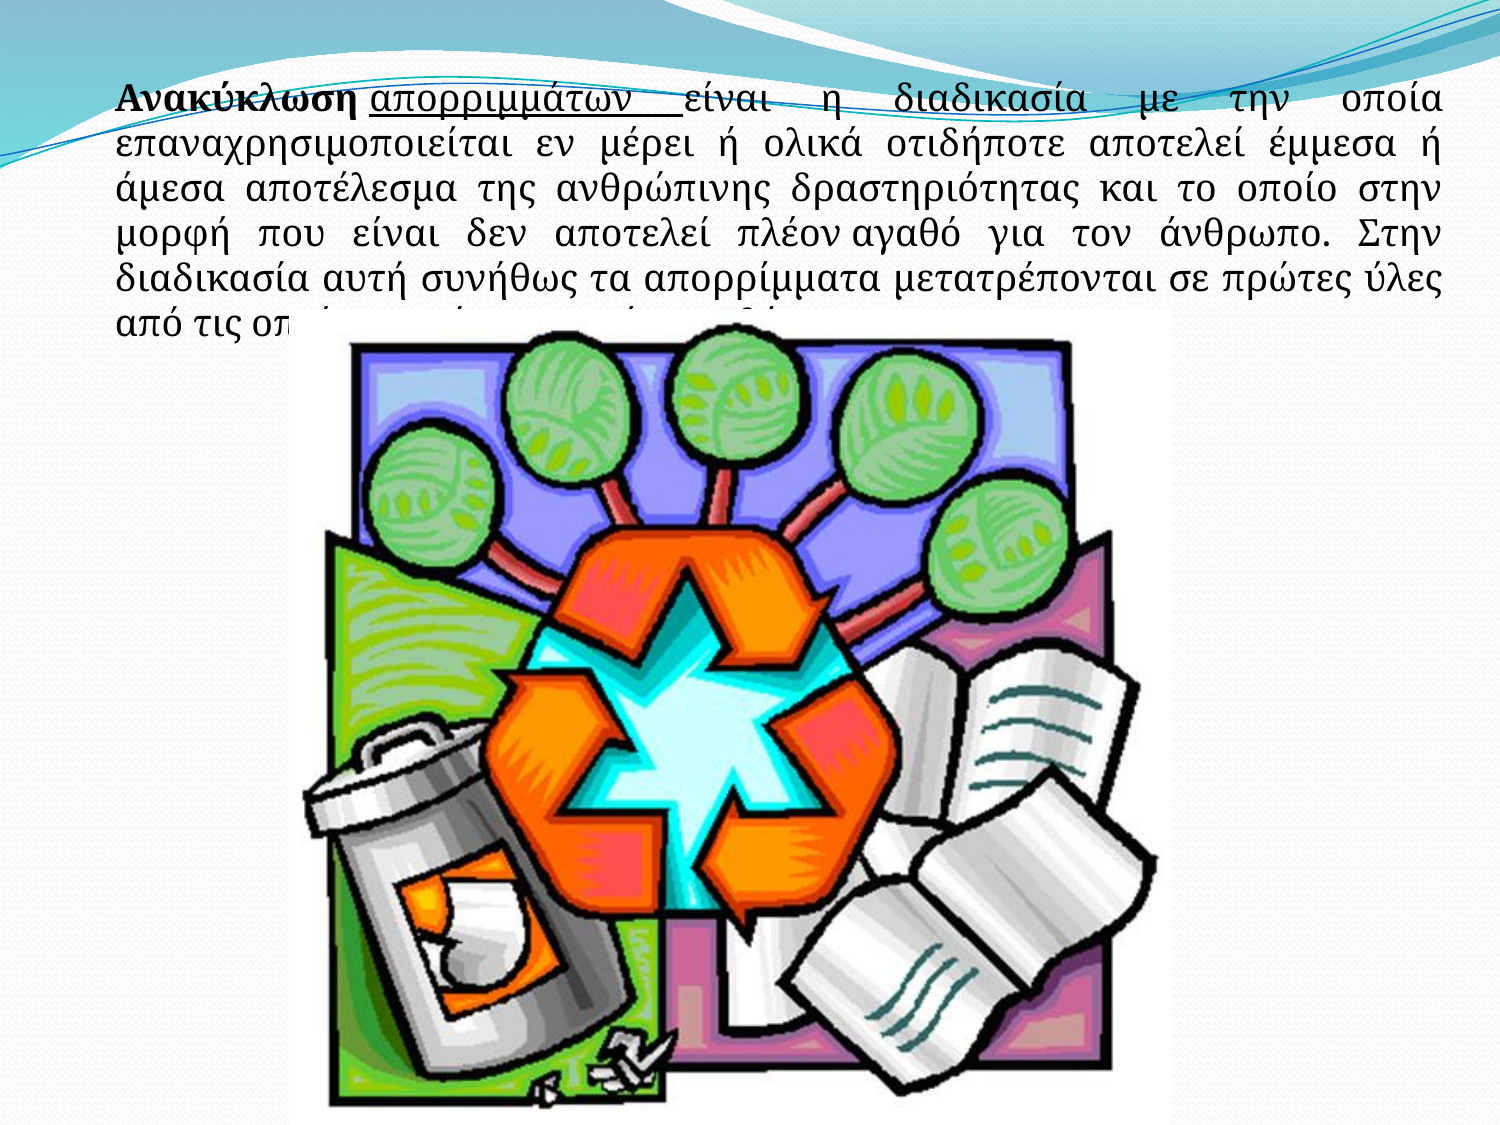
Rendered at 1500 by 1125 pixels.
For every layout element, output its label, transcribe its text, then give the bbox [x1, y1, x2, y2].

picture [289, 309, 1171, 1125]
text_box Ανακύκλωση απορριμμάτων είναι η διαδικασία με την οποία επαναχρησιμοποιείται εν μέρει ή ολικά οτιδήποτε αποτελεί έμμεσα ή άμεσα αποτέλεσμα της ανθρώπινης δραστηριότητας και το οποίο στην μορφή που είναι δεν αποτελεί πλέον αγαθό για τον άνθρωπο. Στην διαδικασία αυτή συνήθως τα απορρίμματα μετατρέπονται σε πρώτες ύλες από τις οποίες παράγονται νέα αγαθά. [100, 66, 1459, 352]
